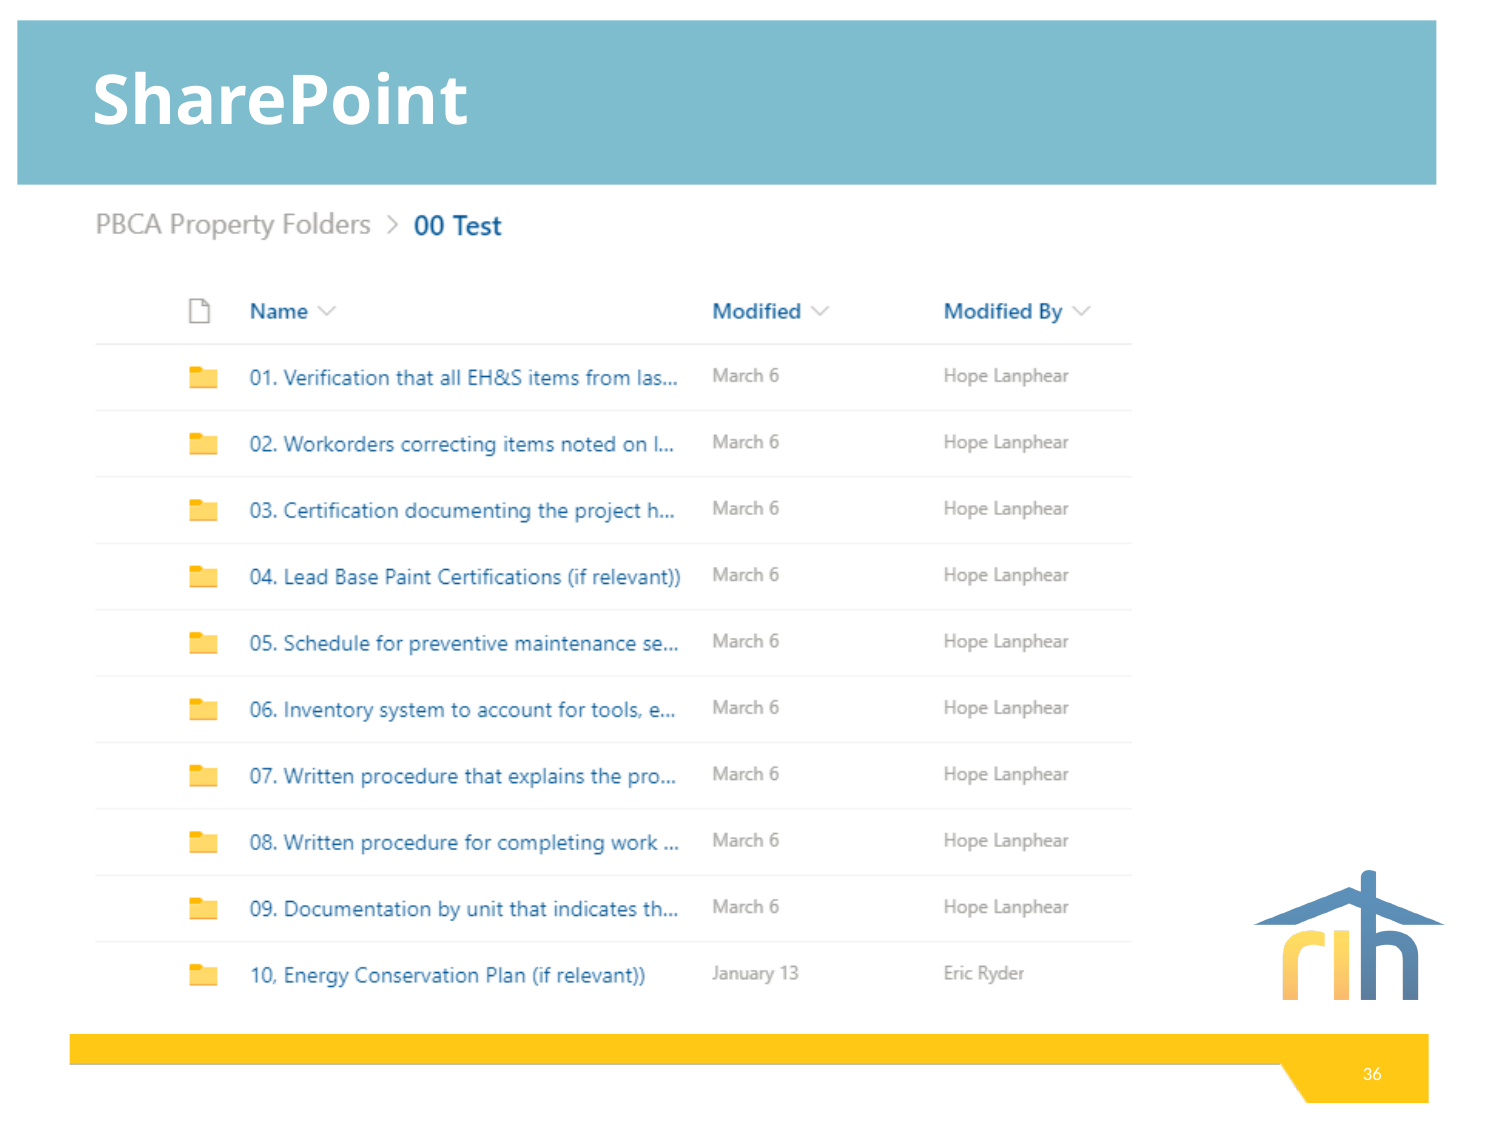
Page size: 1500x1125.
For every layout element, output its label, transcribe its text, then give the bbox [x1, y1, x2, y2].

picture [88, 200, 1132, 1006]
title SharePoint [17, 20, 1437, 185]
slide_number 36 [1059, 1042, 1397, 1103]
